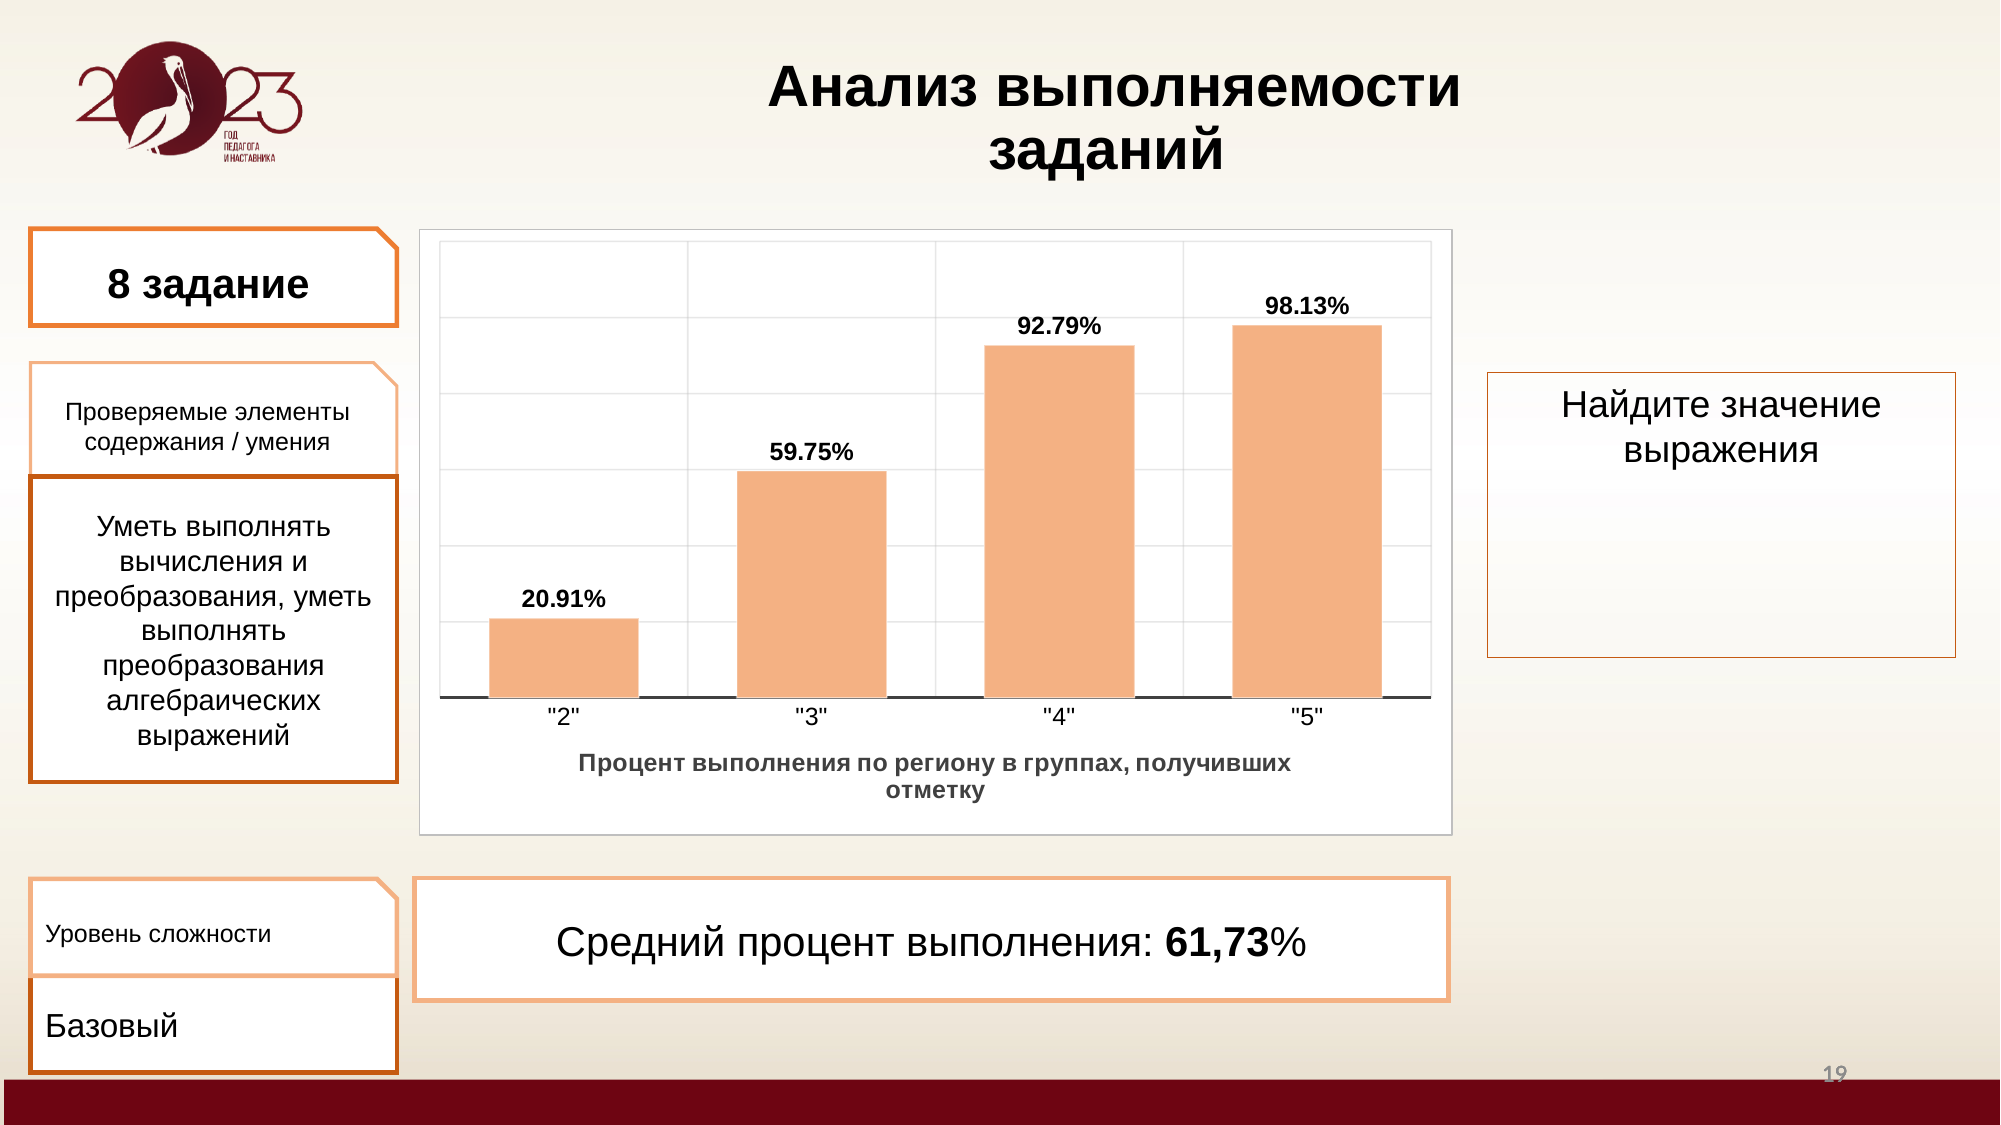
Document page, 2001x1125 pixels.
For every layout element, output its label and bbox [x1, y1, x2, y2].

chart [418, 228, 1453, 837]
text_box [0, 0, 2000, 1125]
text_box [30, 878, 397, 1073]
